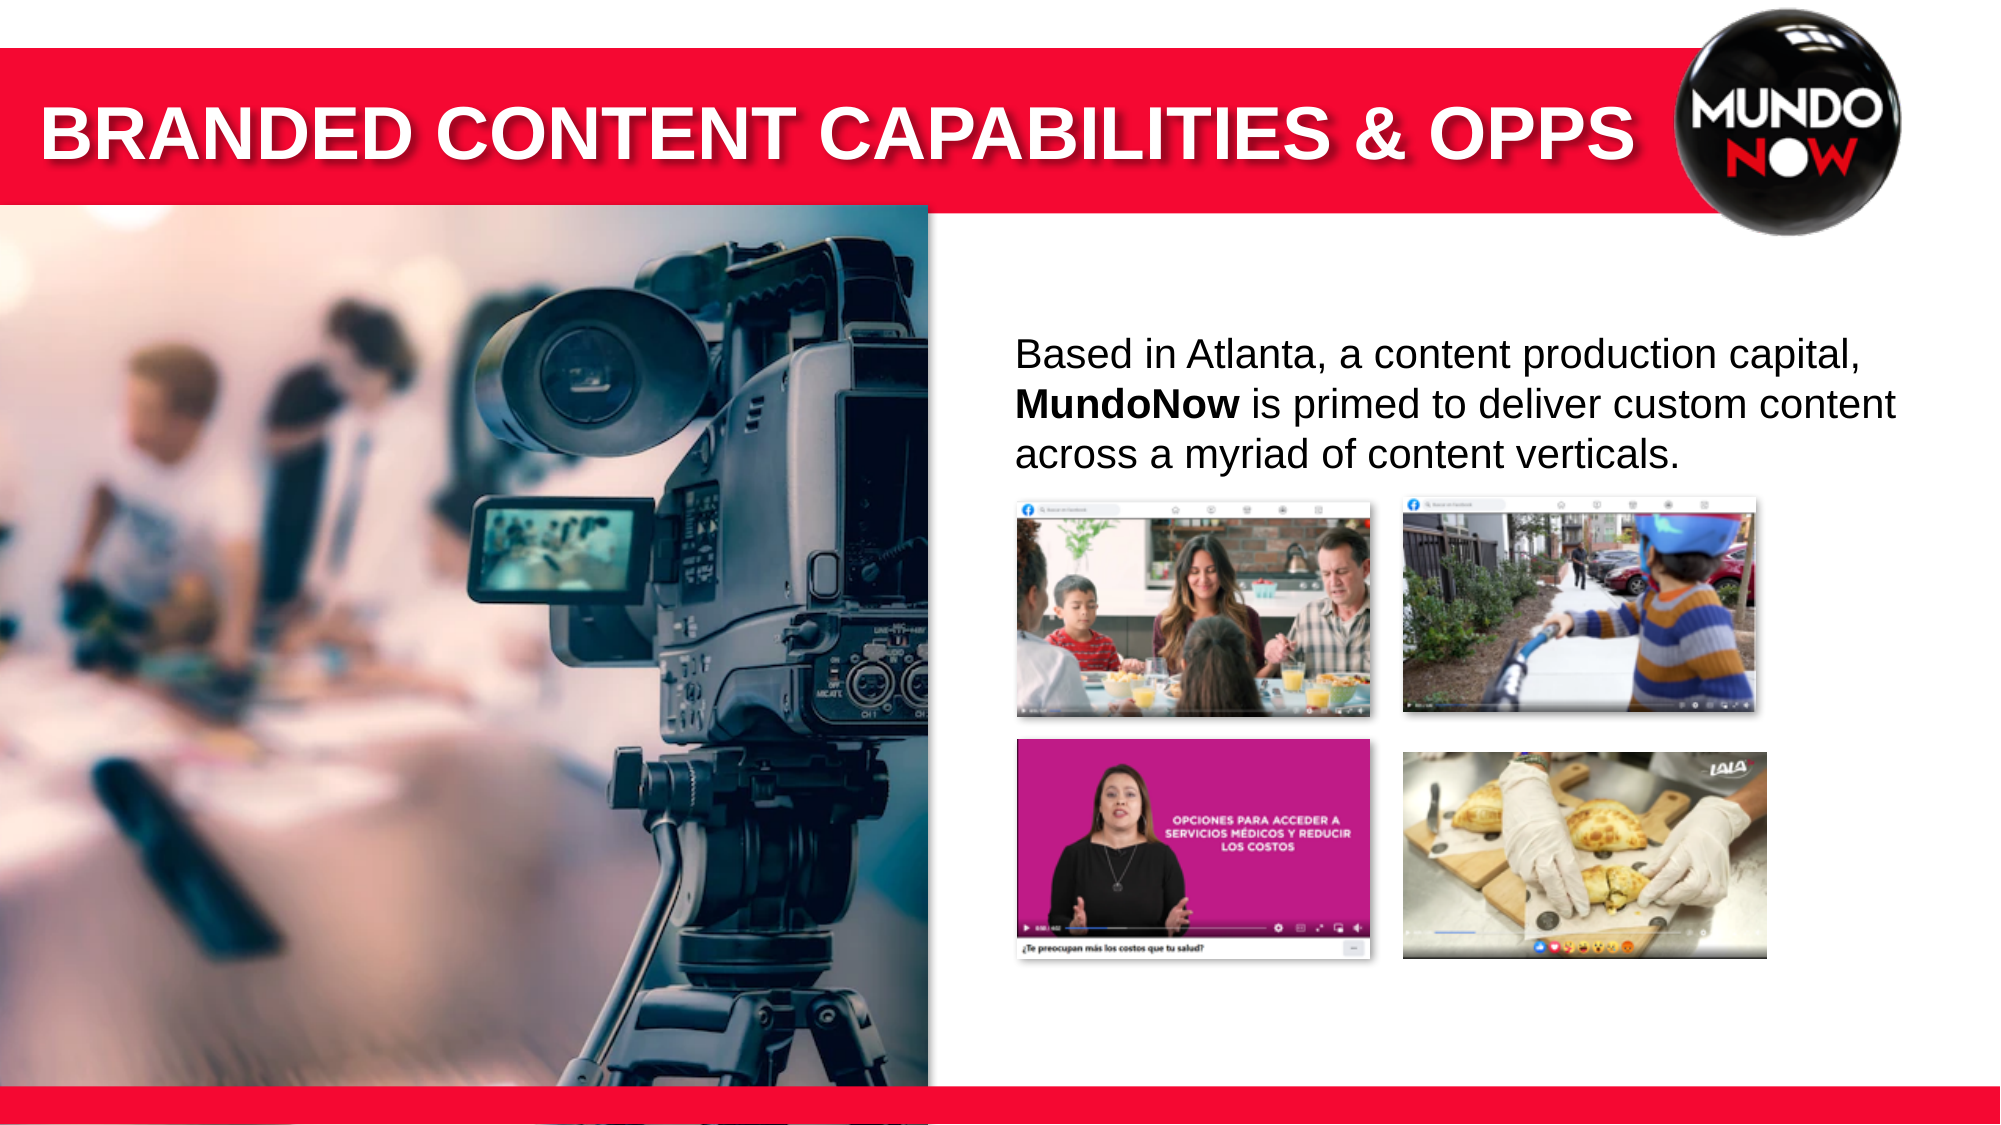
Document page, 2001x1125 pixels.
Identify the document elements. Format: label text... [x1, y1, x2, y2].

text_box [0, 47, 1652, 214]
picture [1016, 501, 1370, 717]
picture [1016, 739, 1370, 959]
text_box Based in Atlanta, a content production capital, MundoNow is primed to deliver custom content across a myriad of content verticals. [999, 319, 1928, 485]
picture [0, 205, 928, 1125]
text_box BRANDED CONTENT CAPABILITIES & OPPS [24, 77, 1652, 183]
text_box [928, 1085, 2000, 1125]
picture [1652, 0, 1924, 266]
picture [1402, 752, 1767, 959]
picture [1403, 496, 1756, 712]
